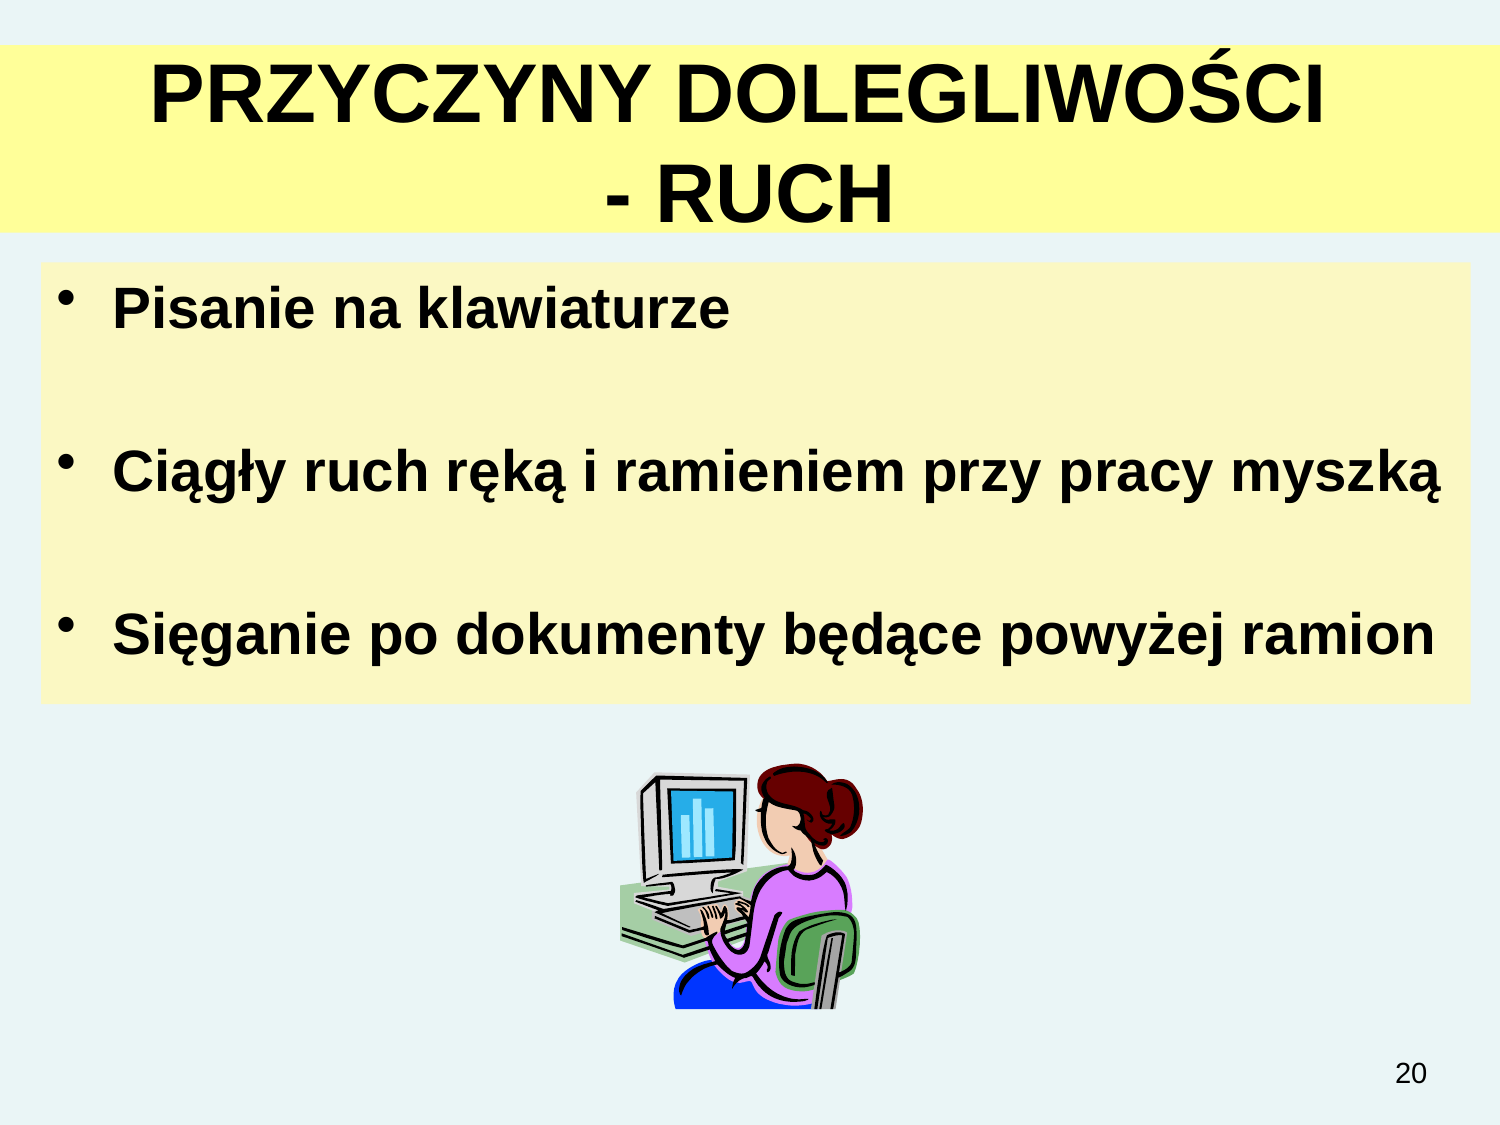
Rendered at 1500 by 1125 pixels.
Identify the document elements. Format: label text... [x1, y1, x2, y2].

slide_number 20 [1092, 1046, 1443, 1125]
list Pisanie na klawiaturze Ciągły ruch ręką i ramieniem przy pracy myszką Sięganie po dokumenty będące powyżej ramion [40, 262, 1471, 705]
title PRZYCZYNY DOLEGLIWOŚCI - RUCH [0, 44, 1500, 233]
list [619, 762, 864, 1012]
